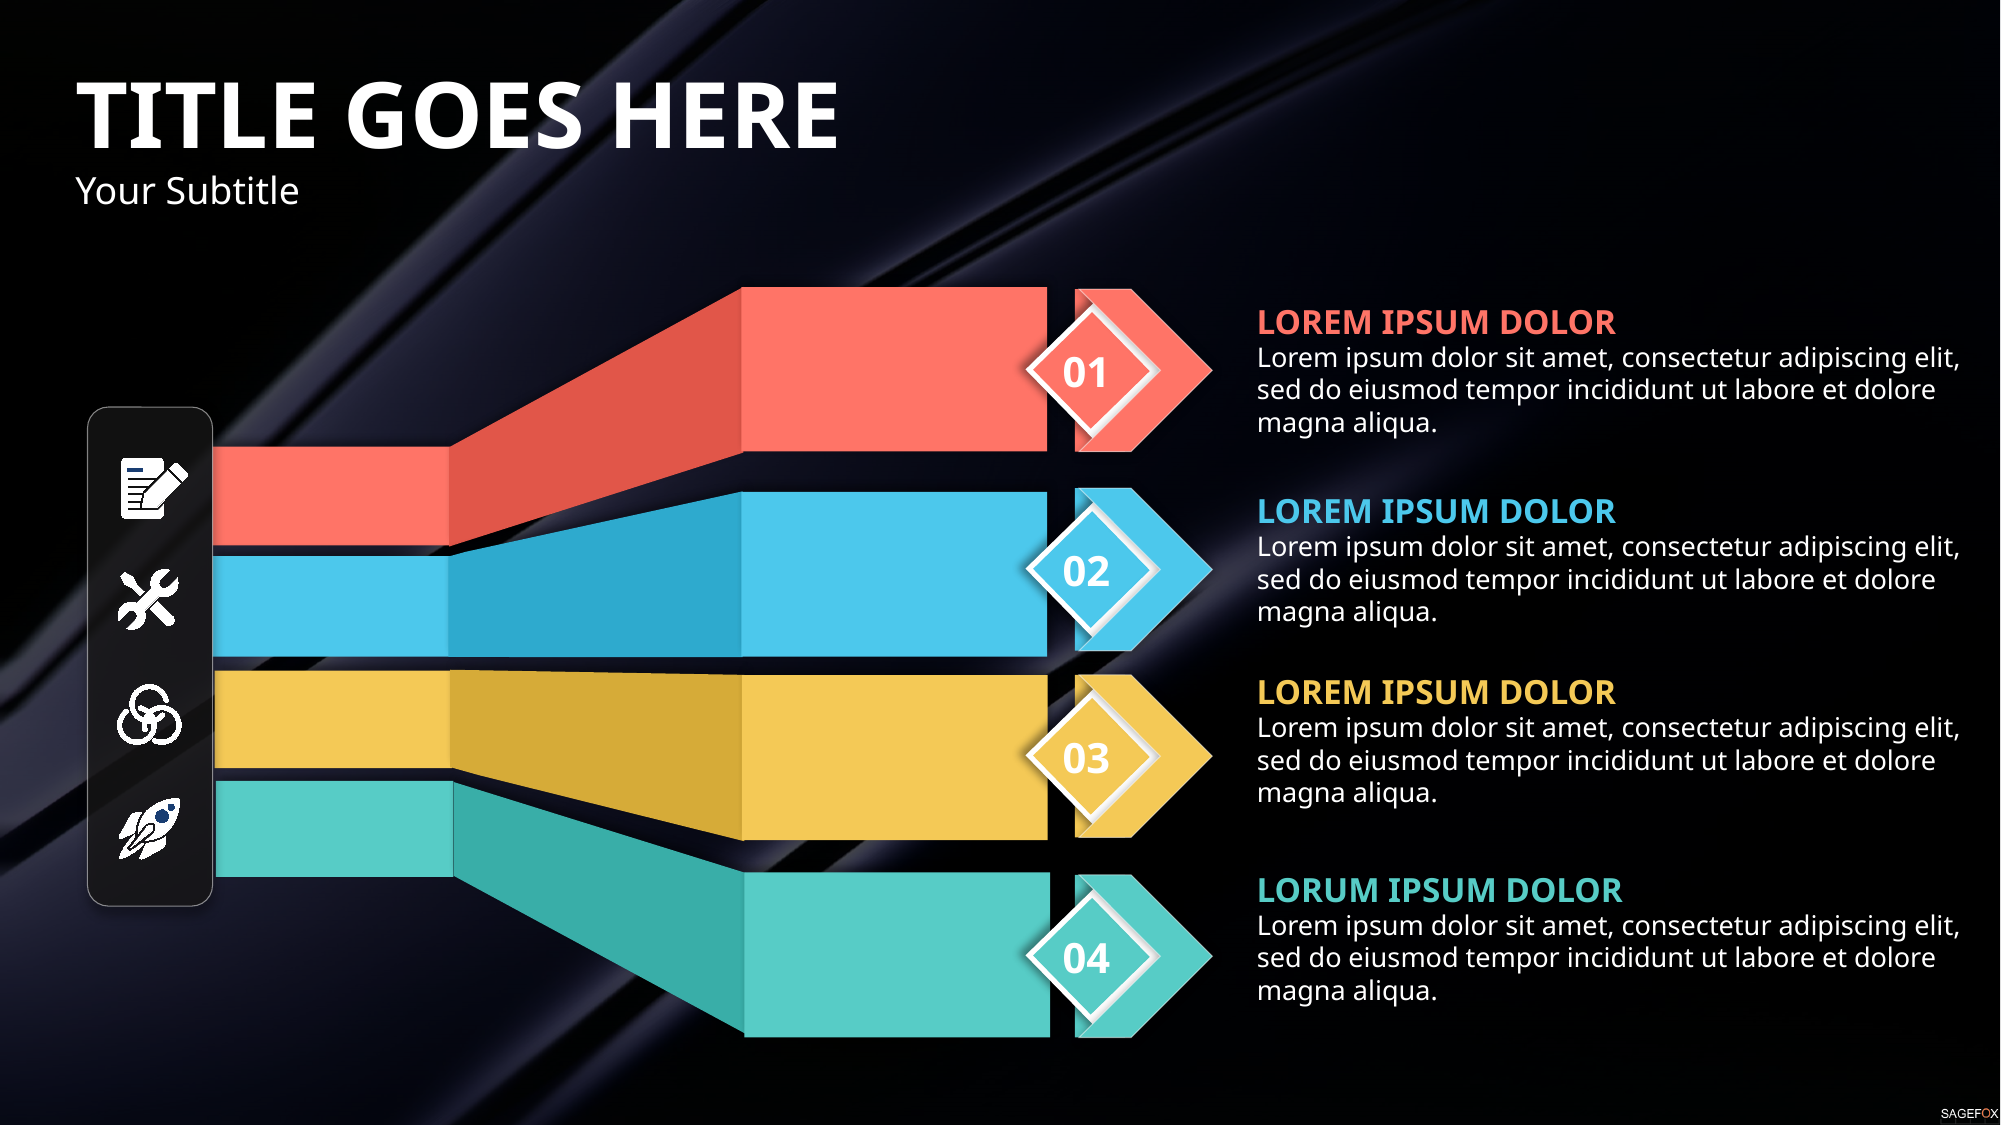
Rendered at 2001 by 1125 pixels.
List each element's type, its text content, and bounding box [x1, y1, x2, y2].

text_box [1242, 664, 1987, 817]
text_box [222, 780, 453, 878]
text_box TITLE GOES HERE Your Subtitle [60, 49, 1036, 220]
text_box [1242, 293, 1987, 447]
text_box [222, 445, 448, 545]
text_box [86, 405, 214, 908]
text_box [1047, 674, 1213, 838]
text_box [1047, 488, 1213, 651]
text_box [1047, 874, 1213, 1038]
text_box [741, 674, 1049, 841]
text_box [452, 780, 743, 1034]
text_box [740, 286, 1048, 452]
text_box [740, 491, 1048, 658]
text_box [1047, 289, 1213, 452]
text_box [121, 458, 188, 519]
text_box [448, 288, 745, 548]
text_box [447, 491, 744, 659]
text_box [117, 684, 182, 745]
text_box [449, 668, 746, 843]
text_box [1242, 483, 1987, 636]
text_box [1242, 861, 1987, 1015]
text_box [222, 555, 447, 658]
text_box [118, 569, 179, 630]
picture [0, 0, 2001, 1125]
text_box [743, 871, 1051, 1038]
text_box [119, 798, 180, 860]
text_box [222, 670, 449, 769]
